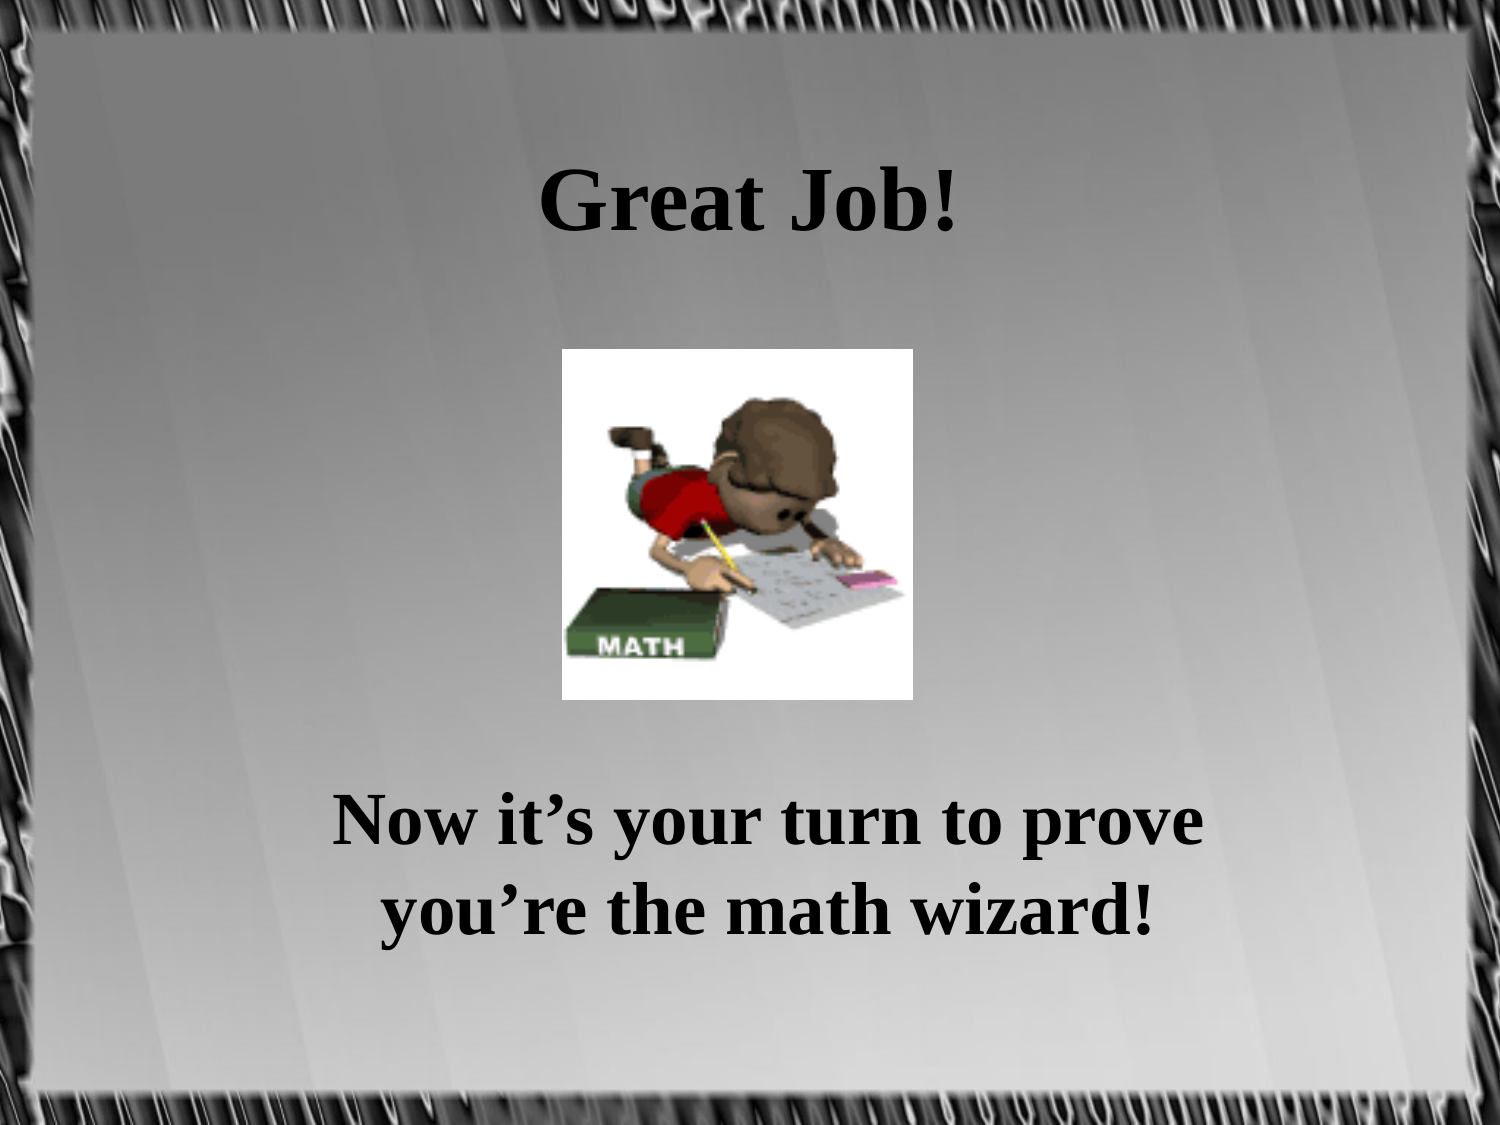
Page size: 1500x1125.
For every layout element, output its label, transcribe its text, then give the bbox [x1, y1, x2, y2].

title Great Job! [112, 99, 1388, 288]
picture [0, 0, 1500, 1125]
text_box Now it’s your turn to prove you’re the math wizard! [262, 762, 1275, 958]
